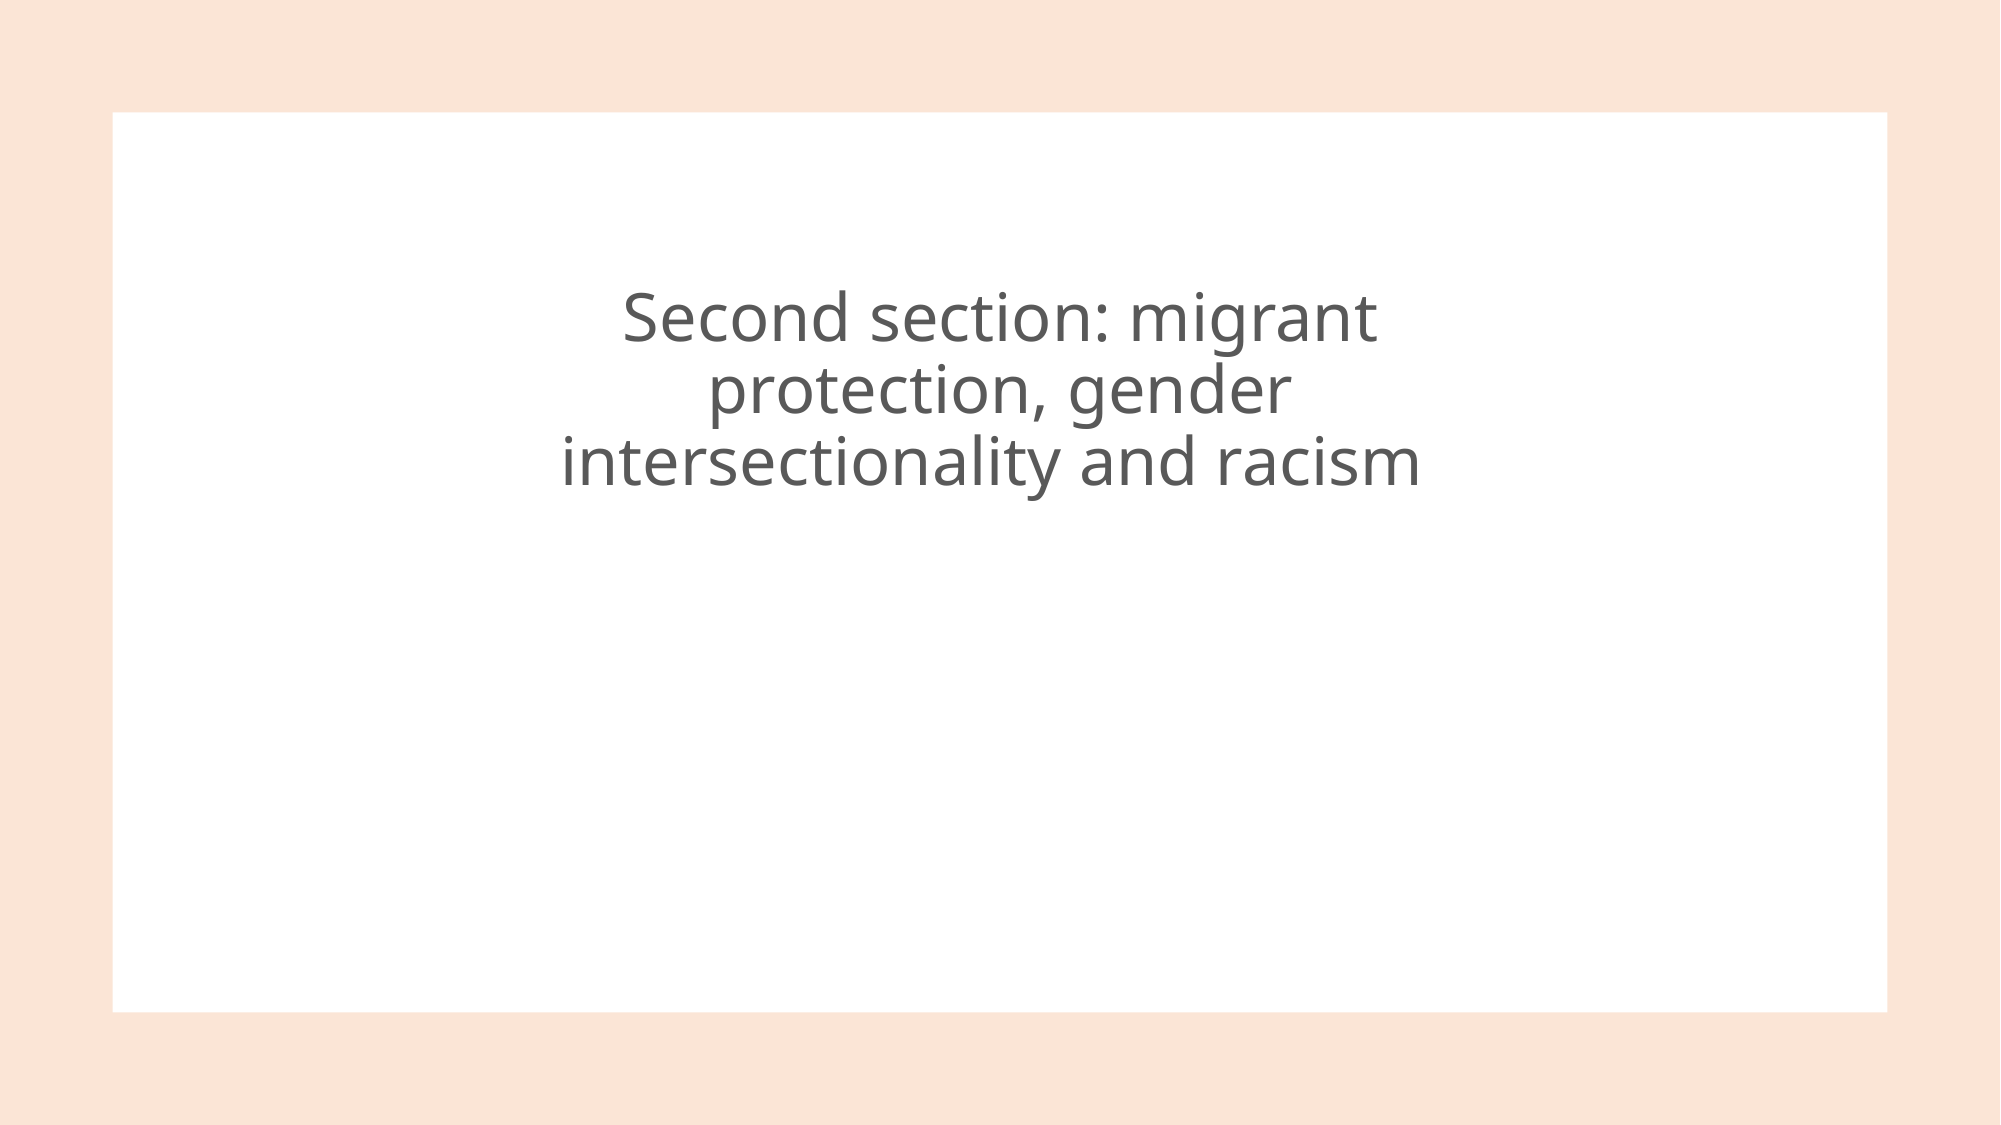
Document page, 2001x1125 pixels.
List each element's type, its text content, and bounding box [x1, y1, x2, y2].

title Second section: migrant protection, gender intersectionality and racism [436, 342, 1566, 588]
text_box [112, 112, 1888, 1013]
text_box [0, 0, 2000, 1125]
